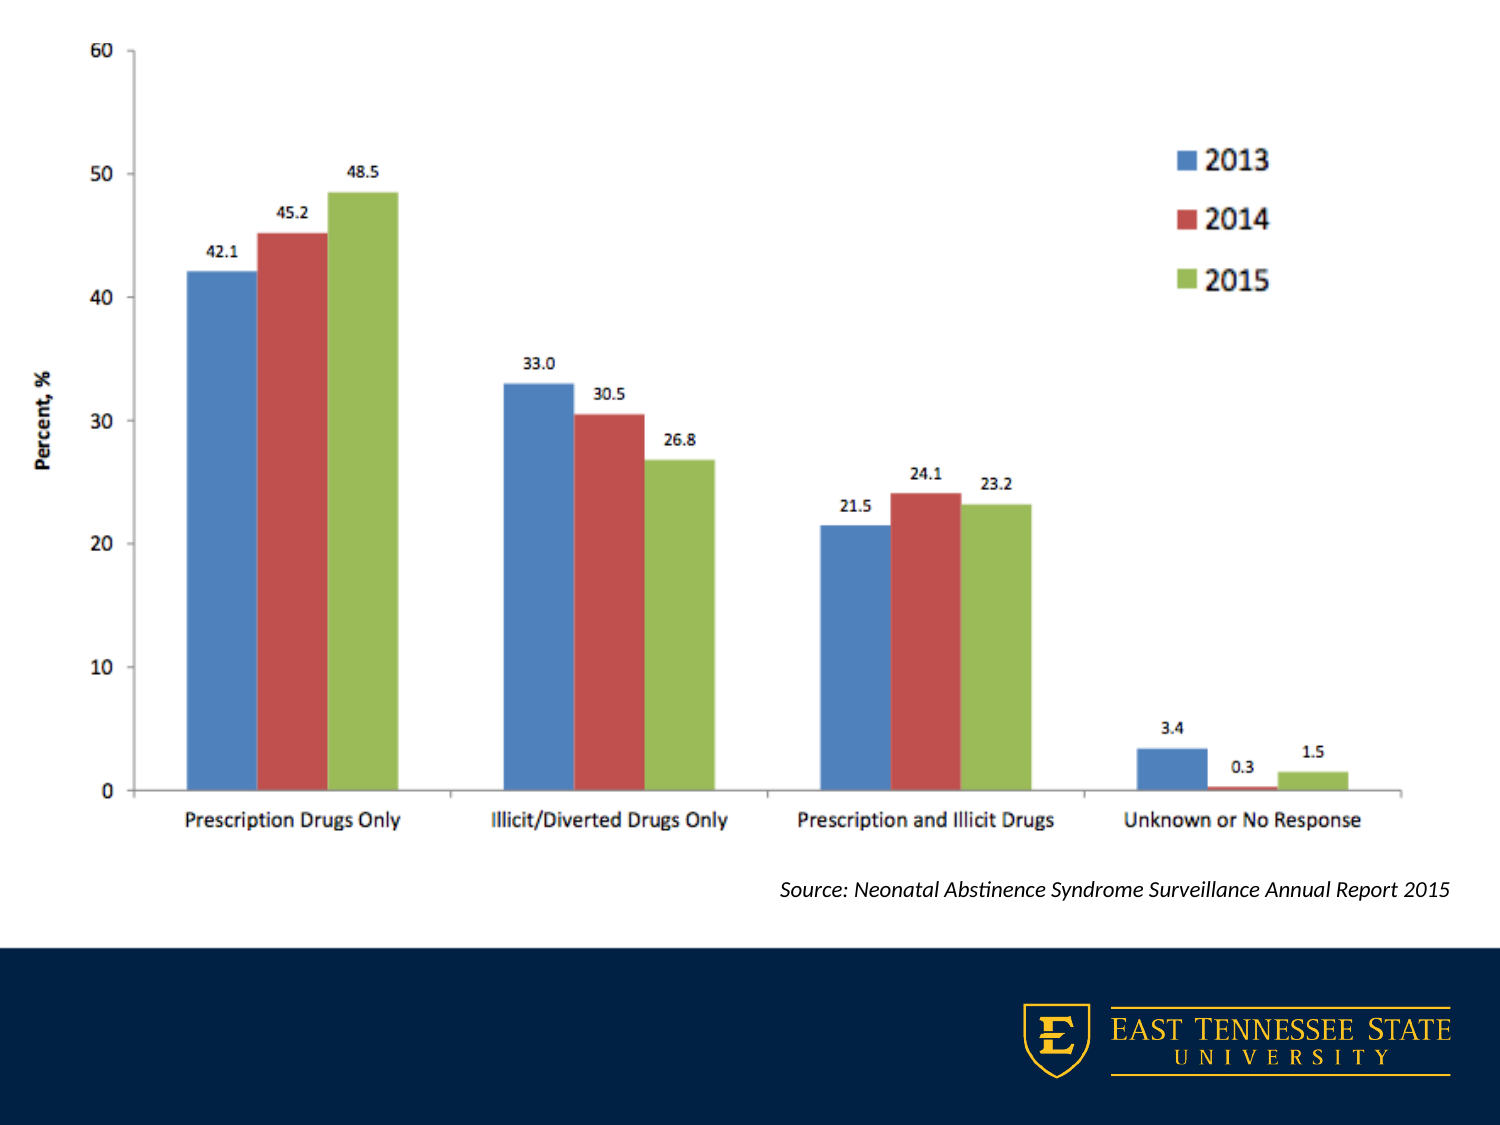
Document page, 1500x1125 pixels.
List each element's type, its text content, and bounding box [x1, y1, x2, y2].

text_box Source: Neonatal Abstinence Syndrome Surveillance Annual Report 2015 [765, 867, 1500, 910]
picture [0, 0, 1500, 1125]
